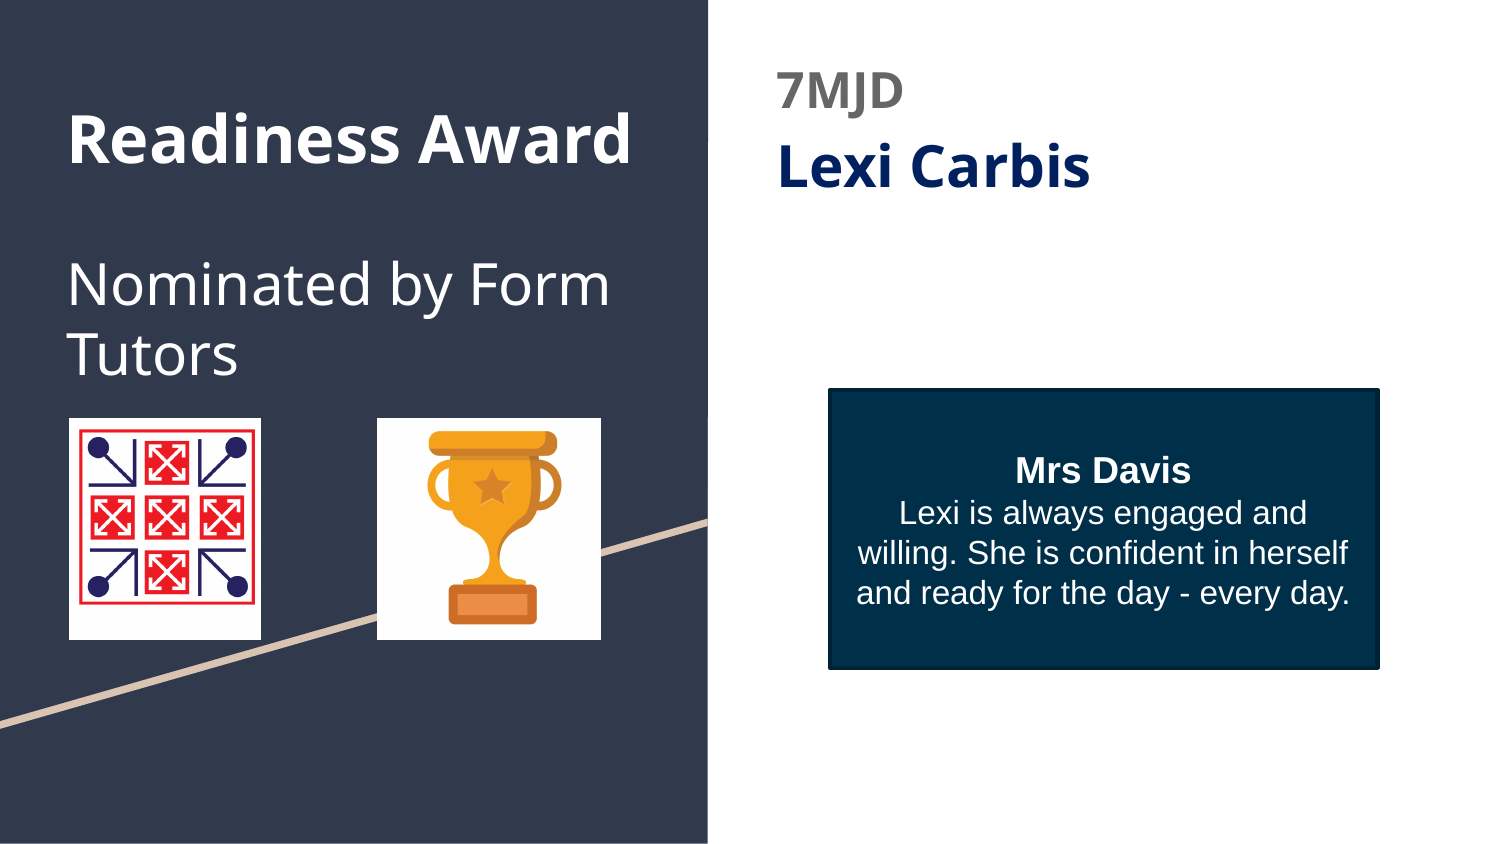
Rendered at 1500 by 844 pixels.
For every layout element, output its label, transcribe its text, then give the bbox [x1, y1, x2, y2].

picture [69, 418, 261, 640]
picture [377, 418, 601, 640]
list 7MJD Lexi Carbis [761, 34, 1446, 755]
title Readiness Award Nominated by Form Tutors [51, 82, 660, 494]
text_box Mrs Davis Lexi is always engaged and willing. She is confident in herself and ready for the day - every day. [828, 388, 1380, 670]
